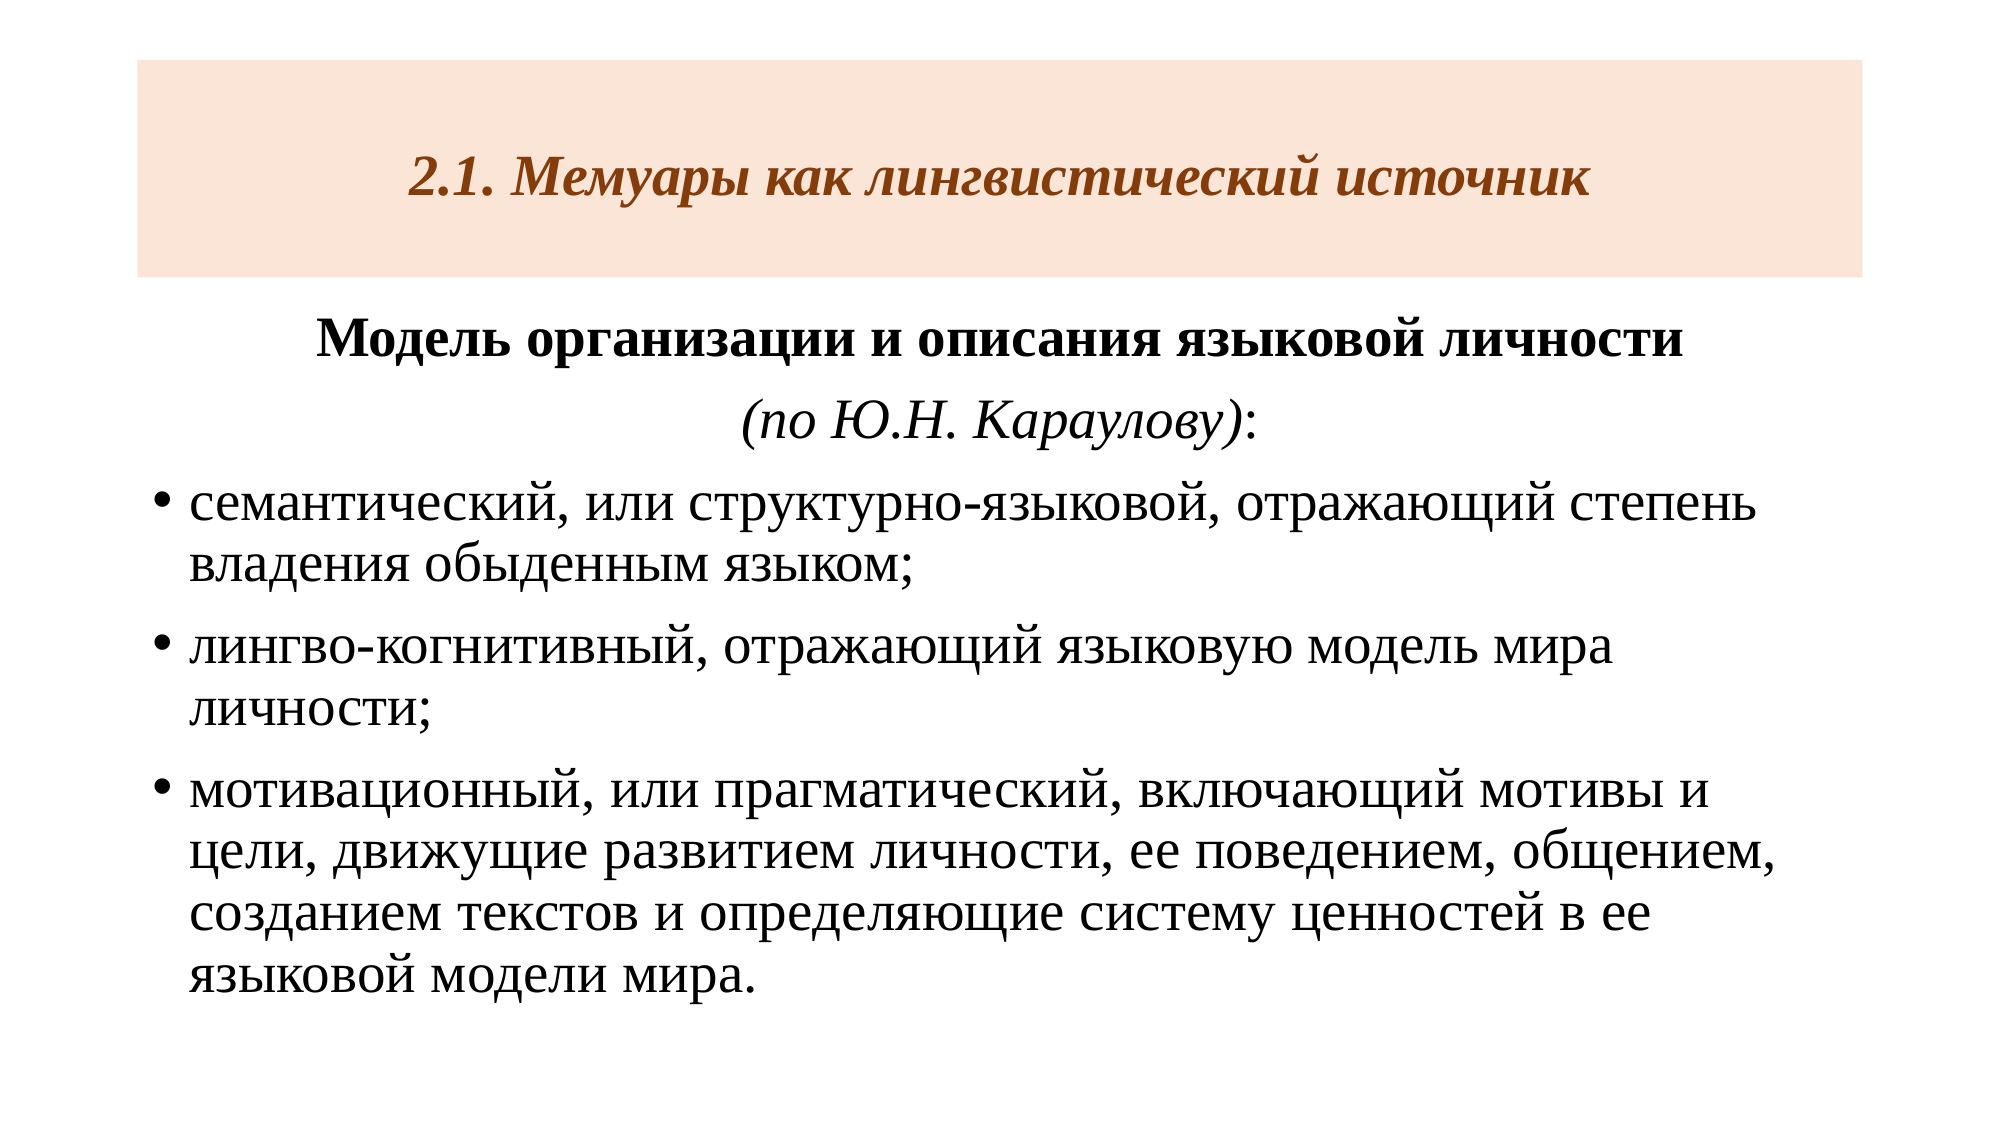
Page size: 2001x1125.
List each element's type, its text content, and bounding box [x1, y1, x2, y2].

title 2.1. Мемуары как лингвистический источник [137, 59, 1863, 278]
list Модель организации и описания языковой личности (по Ю.Н. Караулову): семантический, или структурно-языковой, отражающий степень владения обыденным языком; лингво-когнитивный, отражающий языковую модель мира личности; мотивационный, или прагматический, включающий мотивы и цели, движущие развитием личности, ее поведением, общением, созданием текстов и определяющие систему ценностей в ее языковой модели мира. [137, 299, 1863, 1014]
